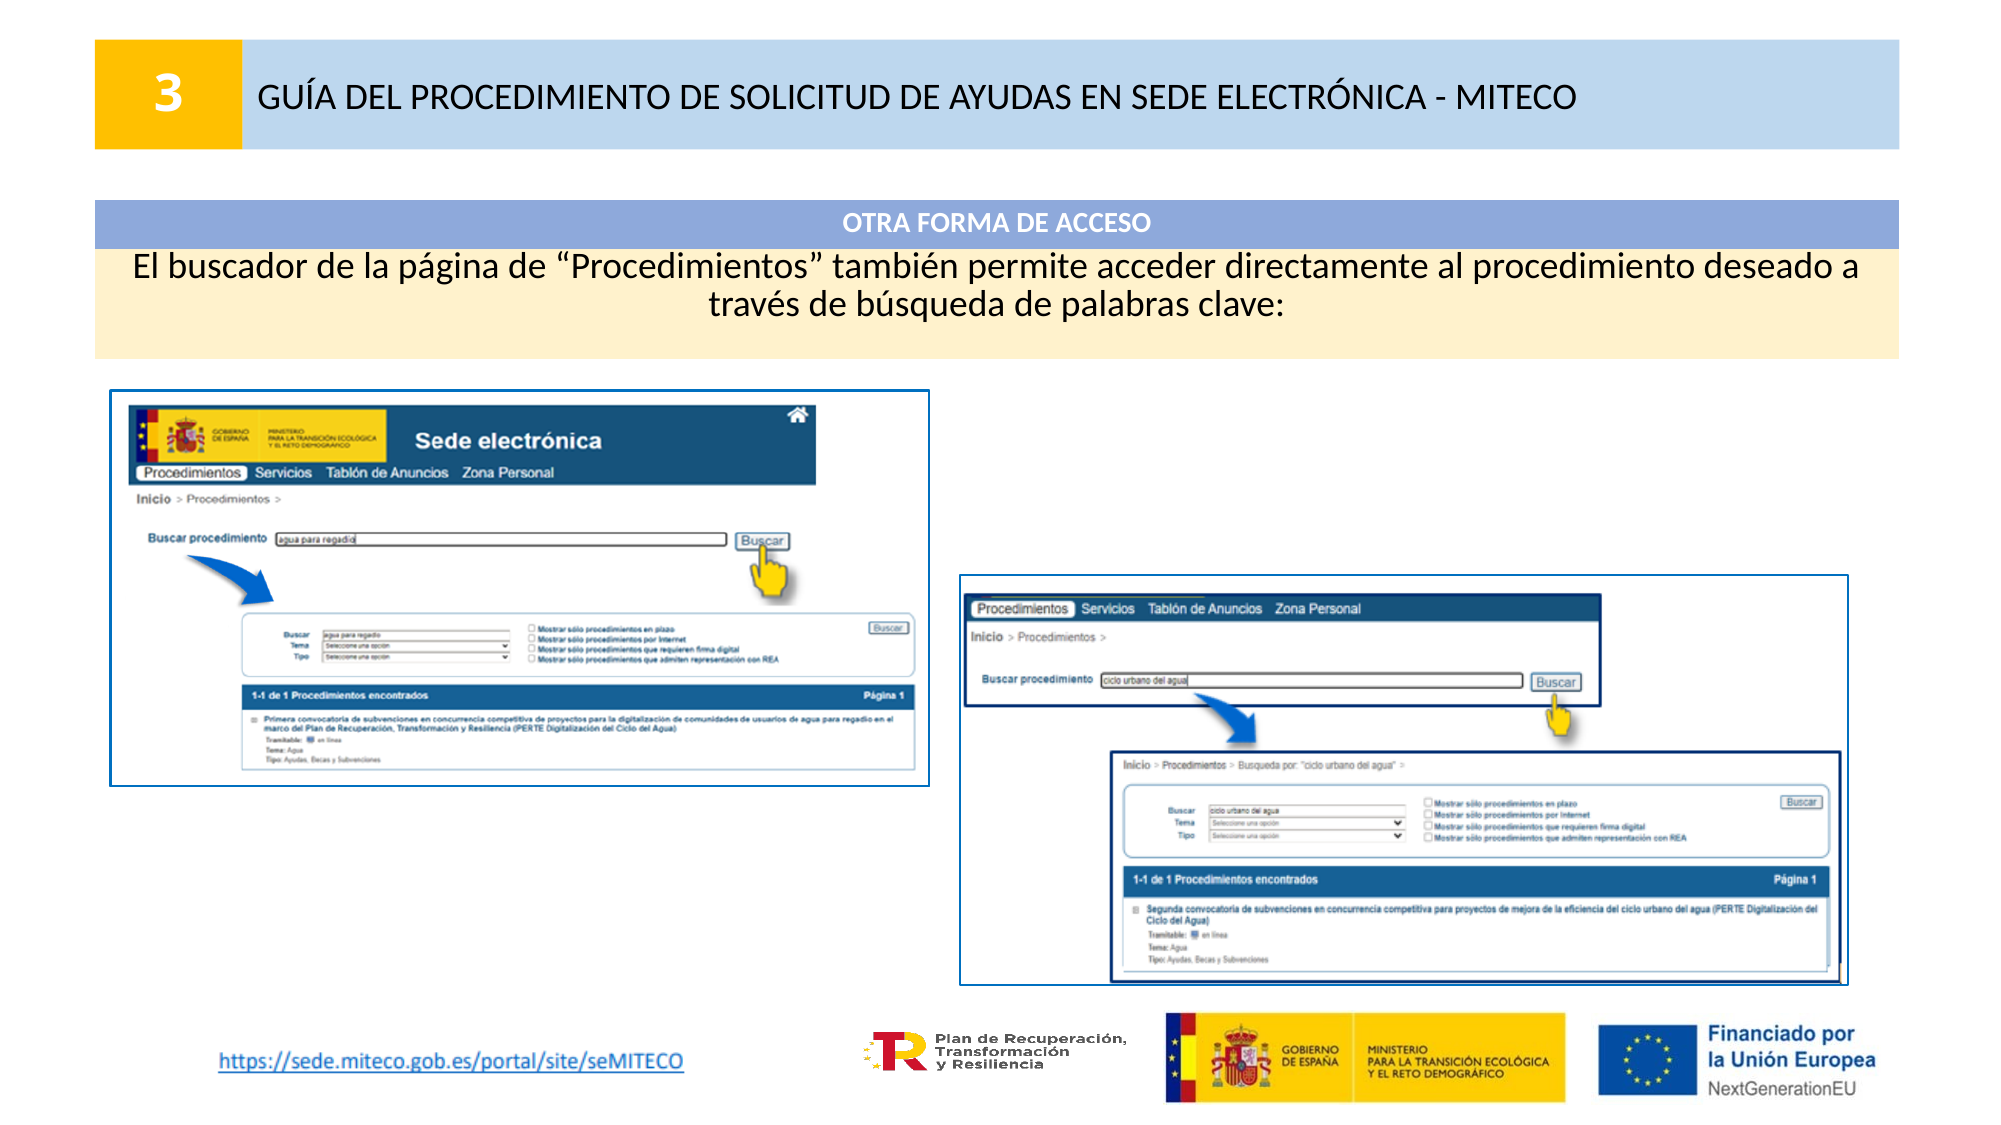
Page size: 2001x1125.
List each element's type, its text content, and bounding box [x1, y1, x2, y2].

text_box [94, 39, 1900, 150]
table_cell El buscador de la página de “Procedimientos” también permite acceder directamente al procedimiento deseado a través de búsqueda de palabras clave: [95, 249, 1899, 359]
picture [1163, 1010, 1568, 1105]
picture [850, 992, 1139, 1110]
picture [109, 389, 930, 787]
picture [961, 575, 1847, 985]
table_header OTRA FORMA DE ACCESO [95, 200, 1899, 249]
picture [198, 1035, 708, 1083]
picture [1591, 1013, 1881, 1105]
